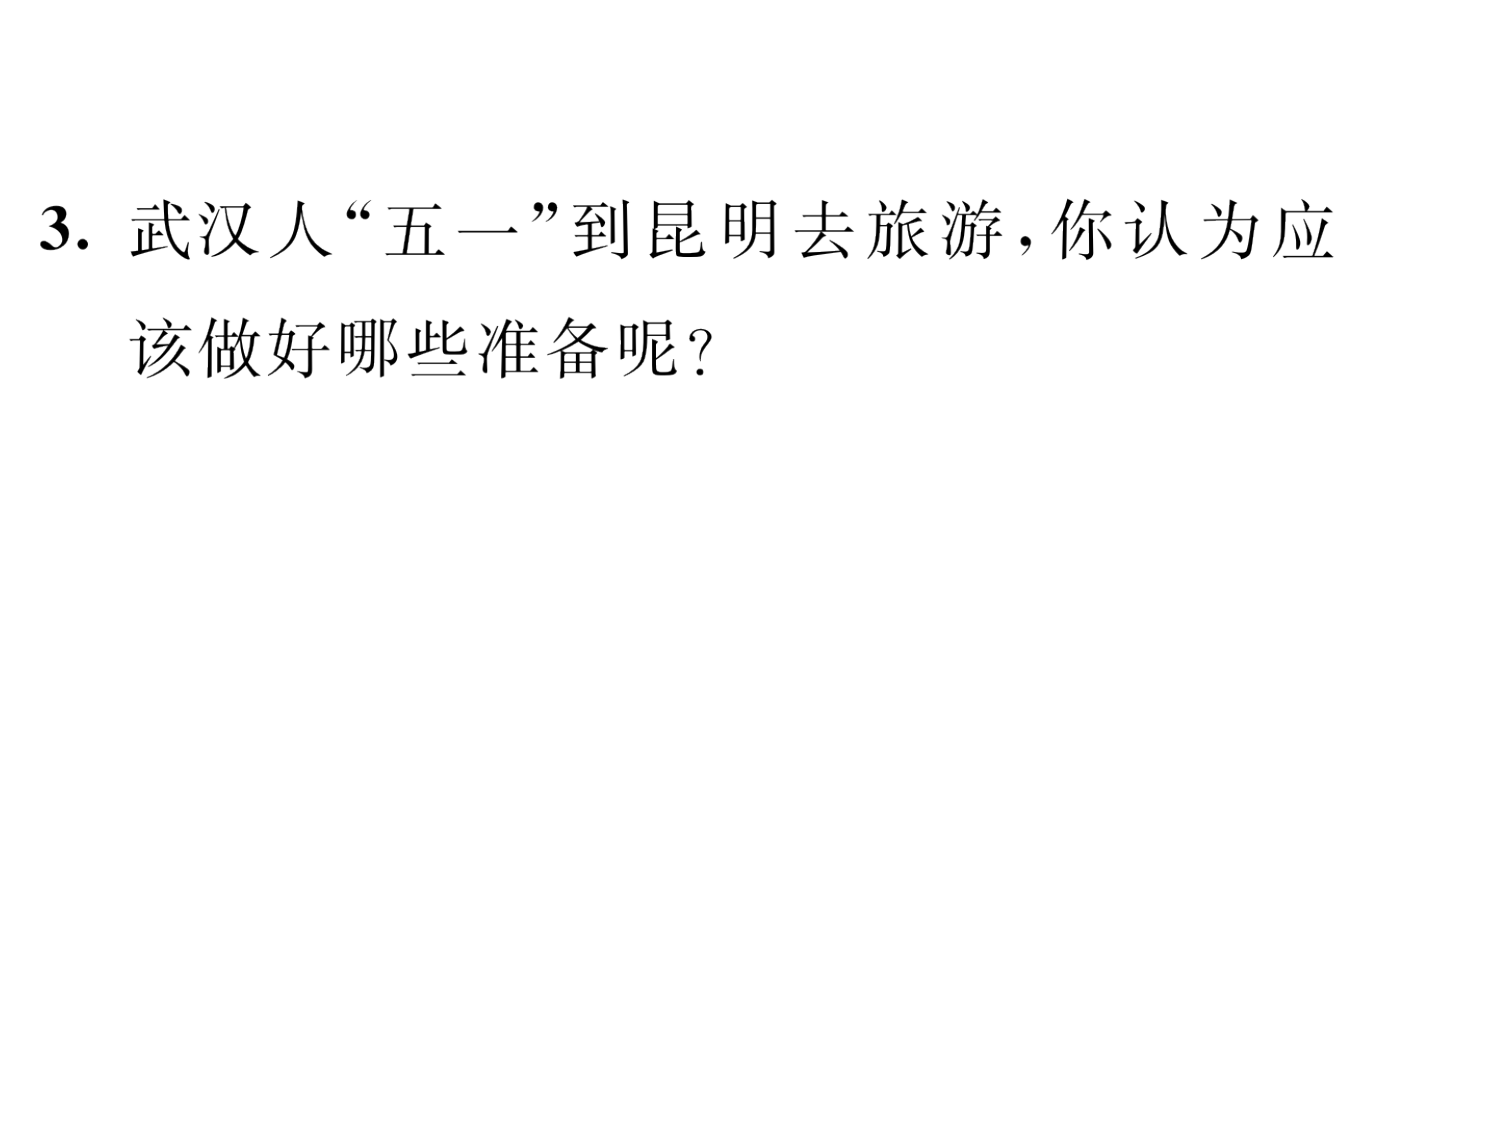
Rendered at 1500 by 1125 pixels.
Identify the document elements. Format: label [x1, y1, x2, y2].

picture [35, 177, 1453, 772]
